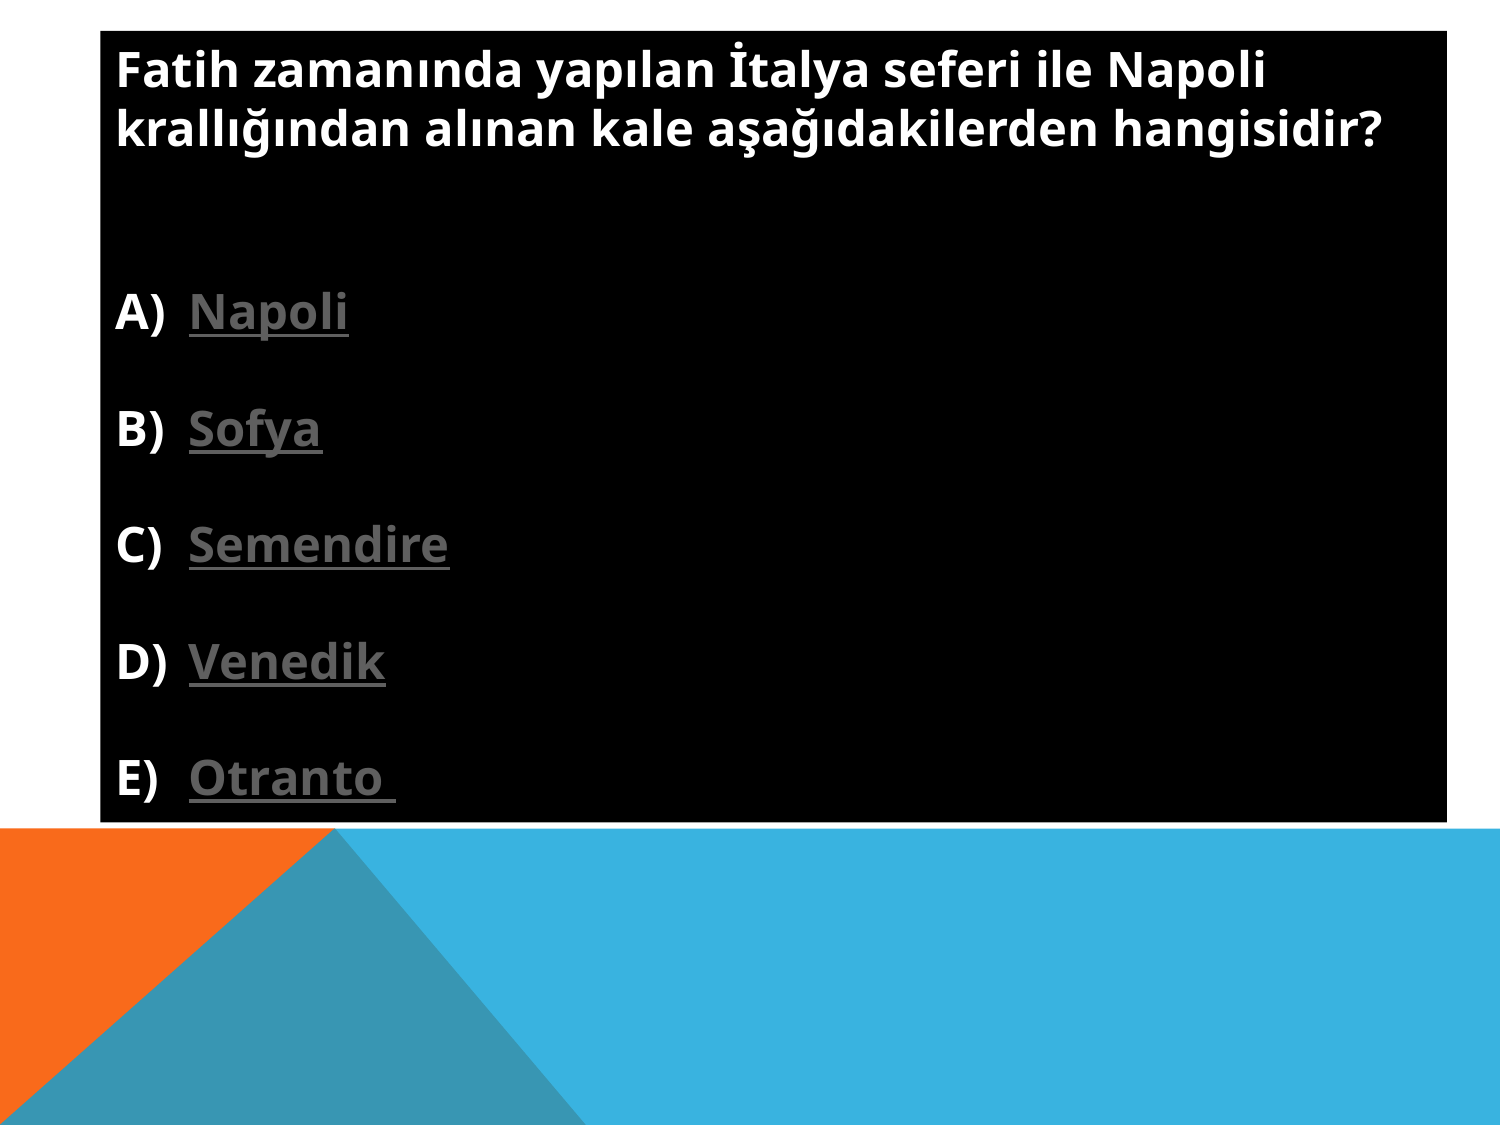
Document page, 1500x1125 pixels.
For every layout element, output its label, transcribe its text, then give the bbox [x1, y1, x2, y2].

list Fatih zamanında yapılan İtalya seferi ile Napoli krallığından alınan kale aşağıdakilerden hangisidir? Napoli Sofya Semendire Venedik Otranto [100, 30, 1447, 823]
